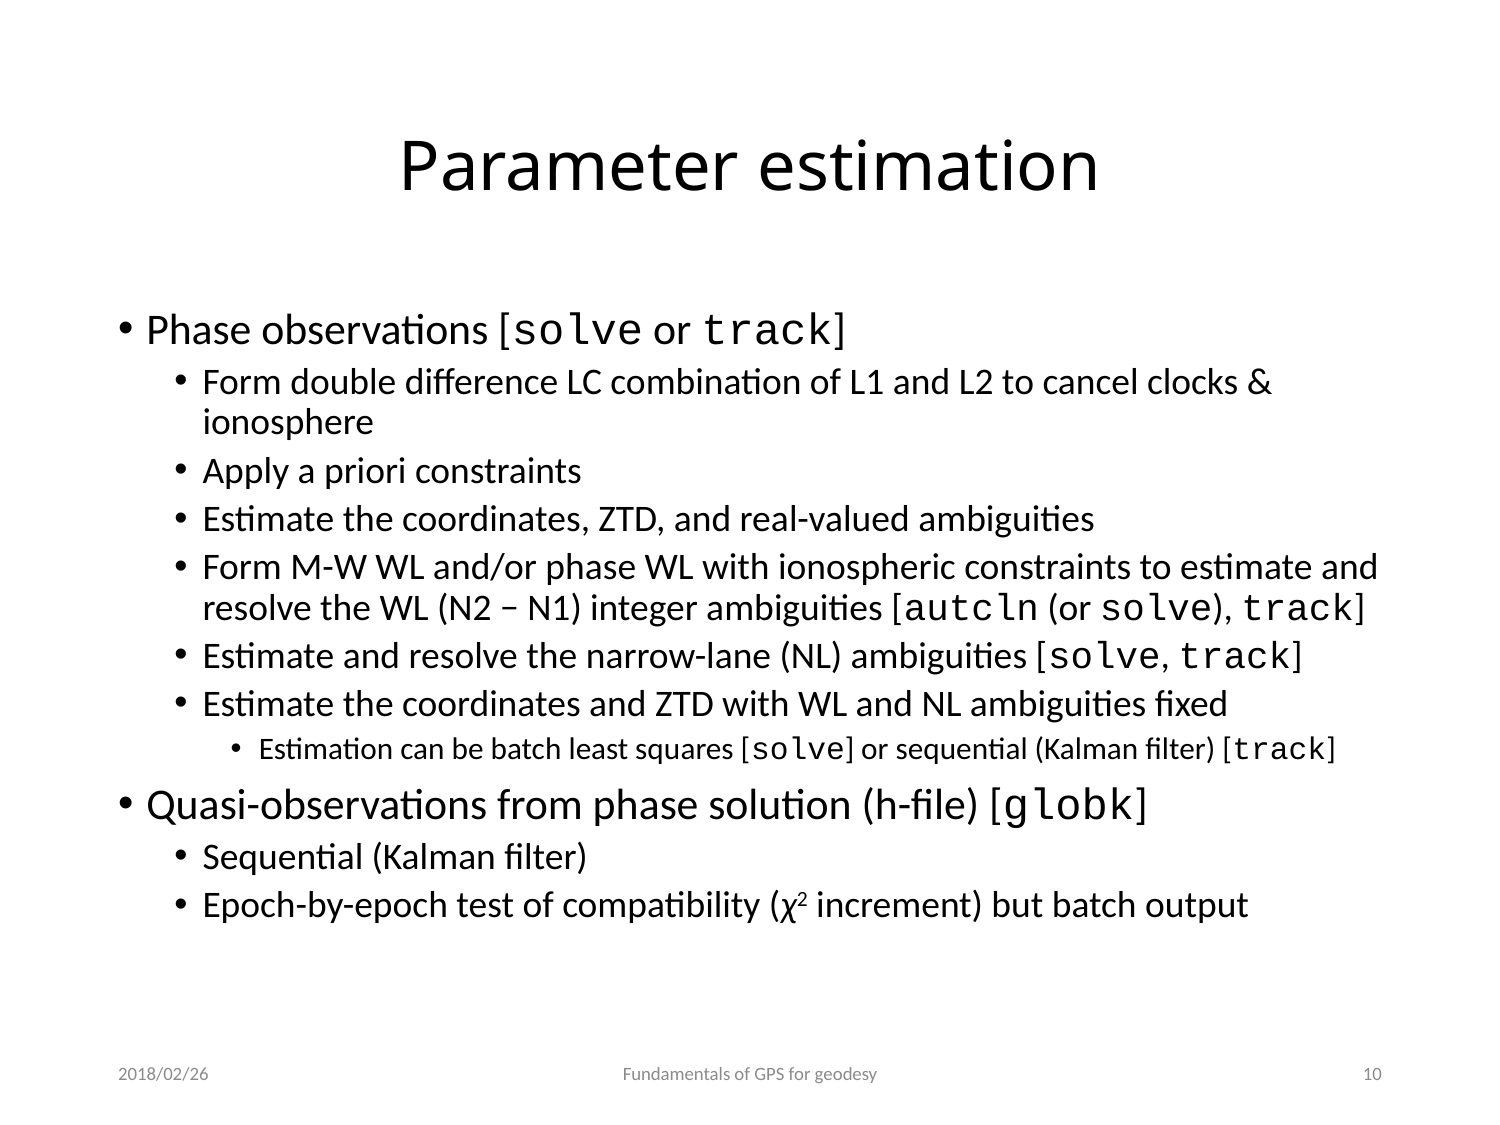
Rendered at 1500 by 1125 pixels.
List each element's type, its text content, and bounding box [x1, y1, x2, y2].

footer Fundamentals of GPS for geodesy [496, 1042, 1004, 1103]
title Parameter estimation [103, 59, 1397, 278]
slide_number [103, 1042, 441, 1103]
slide_number 9 [1059, 1042, 1397, 1103]
list Phase observations [solve or track] Form double difference LC combination of L1 and L2 to cancel clocks & ionosphere Apply a priori constraints Estimate the coordinates, ZTD, and real-valued ambiguities Form M-W WL and/or phase WL with ionospheric constraints to estimate and resolve the WL (N2 − N1) integer ambiguities [autcln (or solve), track] Estimate and resolve the narrow-lane (NL) ambiguities [solve, track] Estimate the coordinates and ZTD with WL and NL ambiguities fixed Estimation can be batch least squares [solve] or sequential (Kalman filter) [track] Quasi-observations from phase solution (h-file) [globk] Sequential (Kalman filter) Epoch-by-epoch test of compatibility (χ2 increment) but batch output [103, 299, 1397, 1014]
